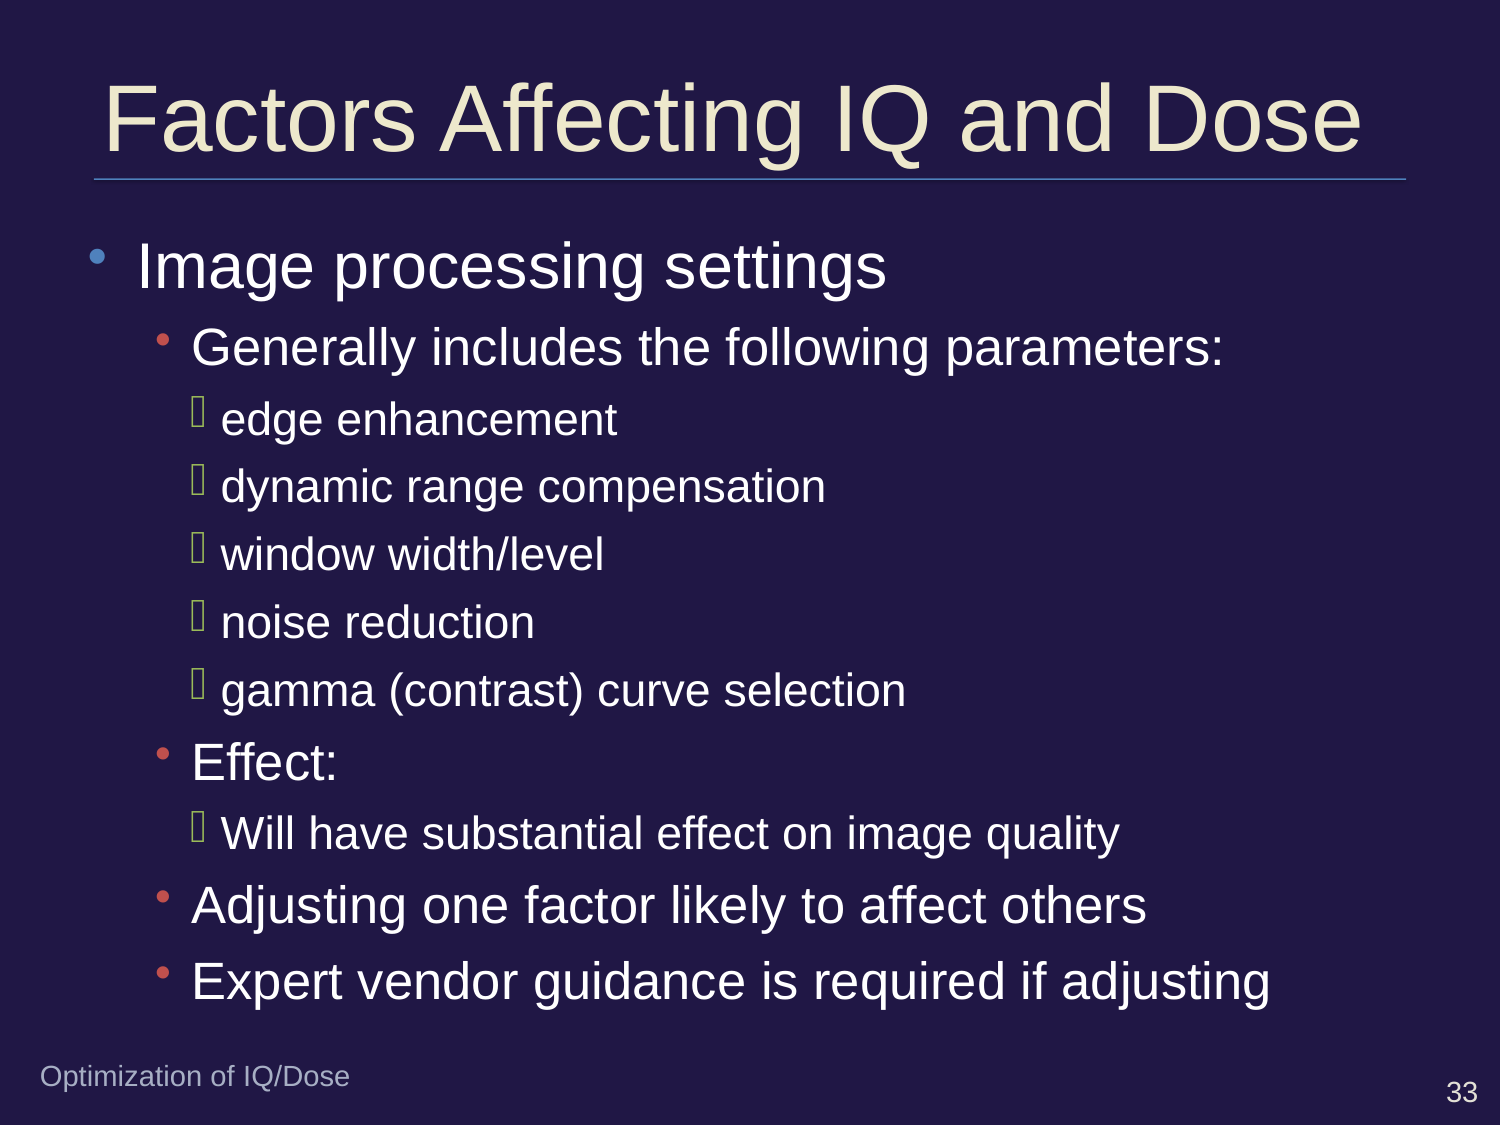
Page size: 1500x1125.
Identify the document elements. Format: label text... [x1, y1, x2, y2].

title Factors Affecting IQ and Dose [77, 48, 1428, 178]
slide_number 33 [1417, 1068, 1494, 1114]
list Image processing settings Generally includes the following parameters: edge enhancement dynamic range compensation window width/level noise reduction gamma (contrast) curve selection Effect: Will have substantial effect on image quality Adjusting one factor likely to affect others Expert vendor guidance is required if adjusting [75, 216, 1425, 1023]
footer Optimization of IQ/Dose [24, 1050, 716, 1095]
